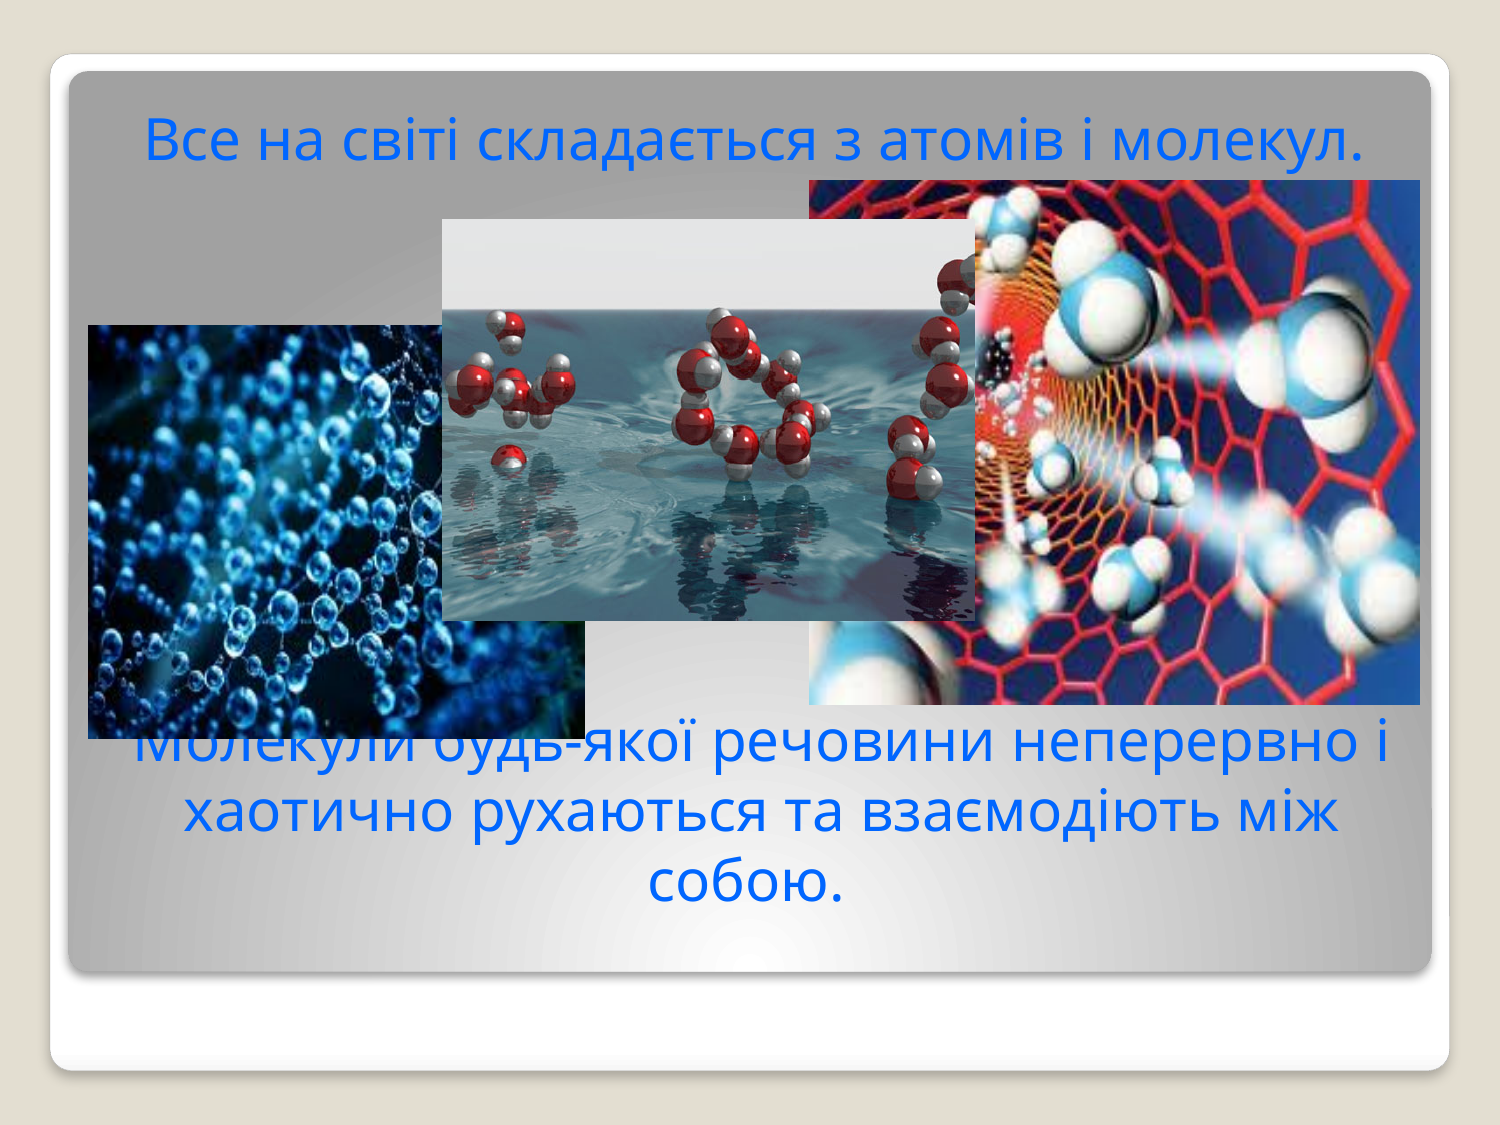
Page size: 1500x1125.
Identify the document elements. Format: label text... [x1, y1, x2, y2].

picture [88, 180, 1420, 739]
list Все на світі складається з атомів і молекул. Молекули будь-якої речовини неперервно і хаотично рухаються та взаємодіють між собою. [82, 86, 1426, 1024]
